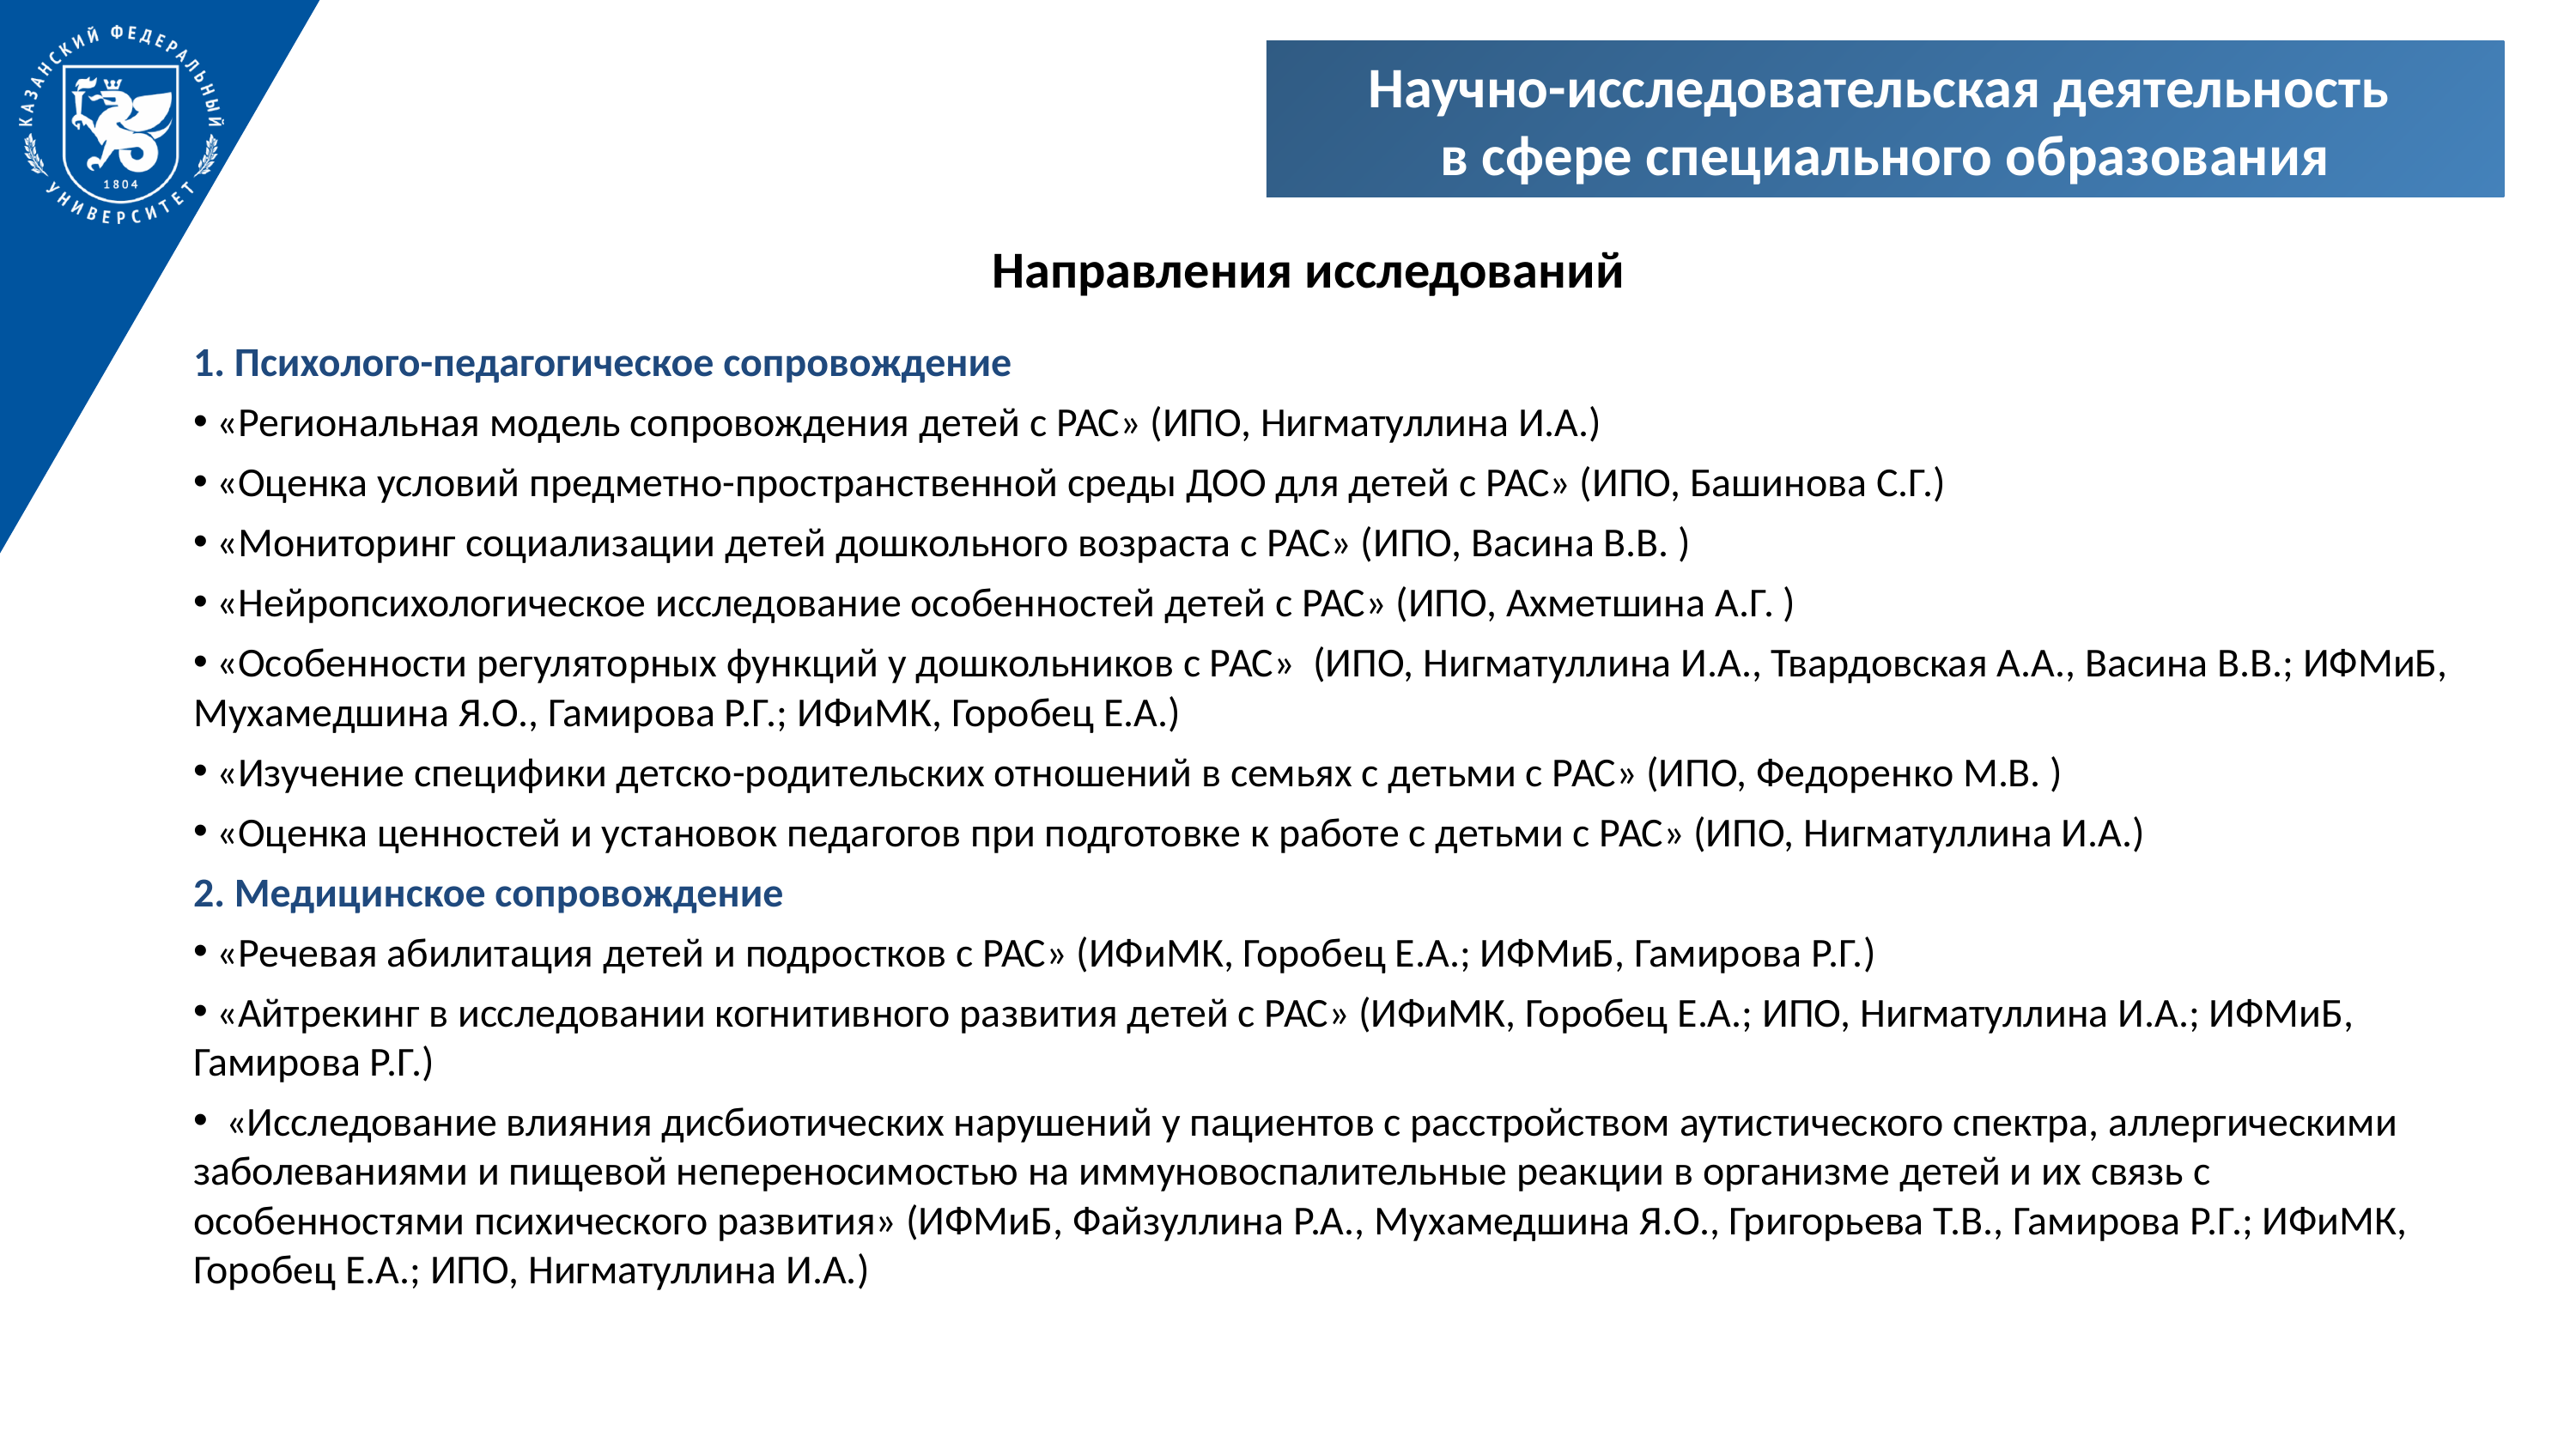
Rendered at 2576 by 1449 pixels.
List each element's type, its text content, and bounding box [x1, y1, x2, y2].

text_box Направления исследований [979, 229, 1638, 305]
text_box 1. Психолого-педагогическое сопровождение «Региональная модель сопровождения детей с РАС» (ИПО, Нигматуллина И.А.) «Оценка условий предметно-пространственной среды ДОО для детей с РАС» (ИПО, Башинова С.Г.) «Мониторинг социализации детей дошкольного возраста с РАС» (ИПО, Васина В.В. ) «Нейропсихологическое исследование особенностей детей с РАС» (ИПО, Ахметшина А.Г. ) «Особенности регуляторных функций у дошкольников с РАС» (ИПО, Нигматуллина И.А., Твардовская А.А., Васина В.В.; ИФМиБ, Мухамедшина Я.О., Гамирова Р.Г.; ИФиМК, Горобец Е.А.) «Изучение специфики детско-родительских отношений в семьях с детьми с РАС» (ИПО, Федоренко М.В. ) «Оценка ценностей и установок педагогов при подготовке к работе с детьми с РАС» (ИПО, Нигматуллина И.А.) 2. Медицинское сопровождение «Речевая абилитация детей и подростков с РАС» (ИФиМК, Горобец Е.А.; ИФМиБ, Гамирова Р.Г.) «Айтрекинг в исследовании когнитивного развития детей с РАС» (ИФиМК, Горобец Е.А.; ИПО, Нигматуллина И.А.; ИФМиБ, Гамирова Р.Г.) «Исследование влияния дисбиотических нарушений у пациентов с расстройством аутистического спектра, аллергическими заболеваниями и пищевой непереносимостью на иммуновоспалительные реакции в организме детей и их связь с особенностями психического развития» (ИФМиБ, Файзуллина Р.А., Мухамедшина Я.О., Григорьева Т.В., Гамирова Р.Г.; ИФиМК, Горобец Е.А.; ИПО, Нигматуллина И.А.) [180, 329, 2505, 1299]
text_box Научно-исследовательская деятельность в сфере специального образования [1266, 40, 2505, 197]
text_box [0, 0, 320, 559]
